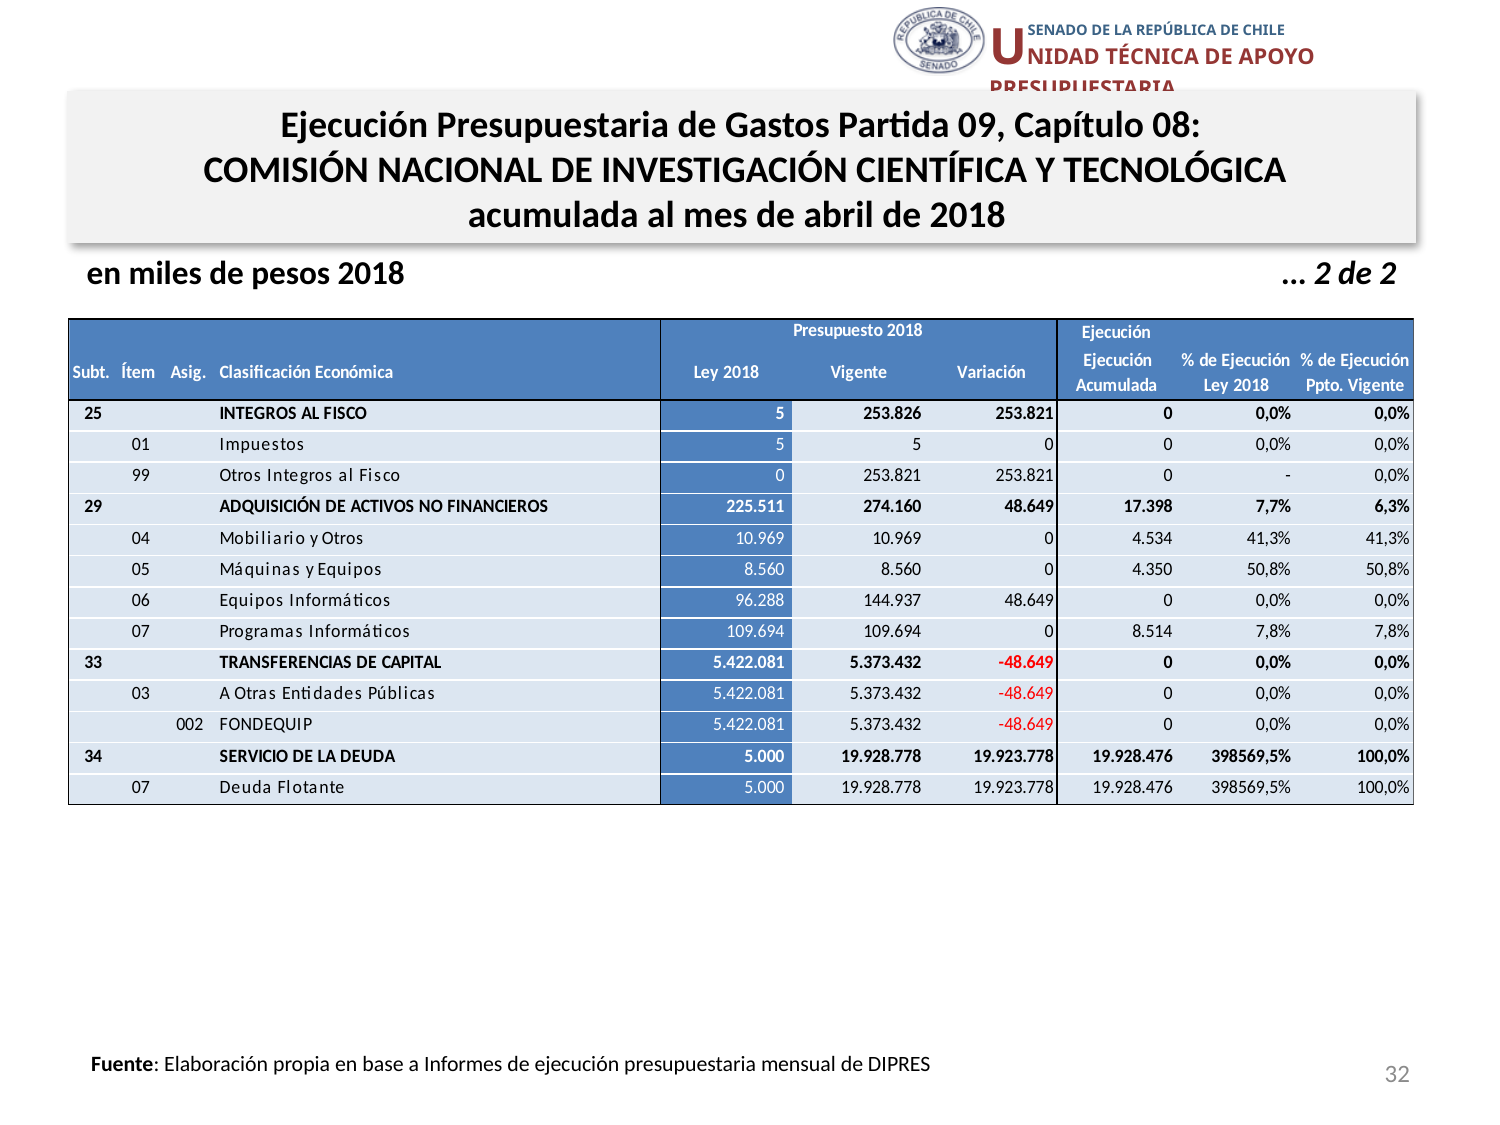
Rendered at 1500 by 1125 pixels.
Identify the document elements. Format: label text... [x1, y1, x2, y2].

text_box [67, 317, 1416, 806]
text_box Ejecución Presupuestaria de Gastos Partida 09, Capítulo 08: COMISIÓN NACIONAL DE INVESTIGACIÓN CIENTÍFICA Y TECNOLÓGICA acumulada al mes de abril de 2018 [67, 91, 1415, 243]
text_box Fuente: Elaboración propia en base a Informes de ejecución presupuestaria mensual de DIPRES [76, 1042, 1456, 1103]
picture [893, 7, 987, 76]
text_box en miles de pesos 2018 … 2 de 2 [71, 243, 1422, 319]
